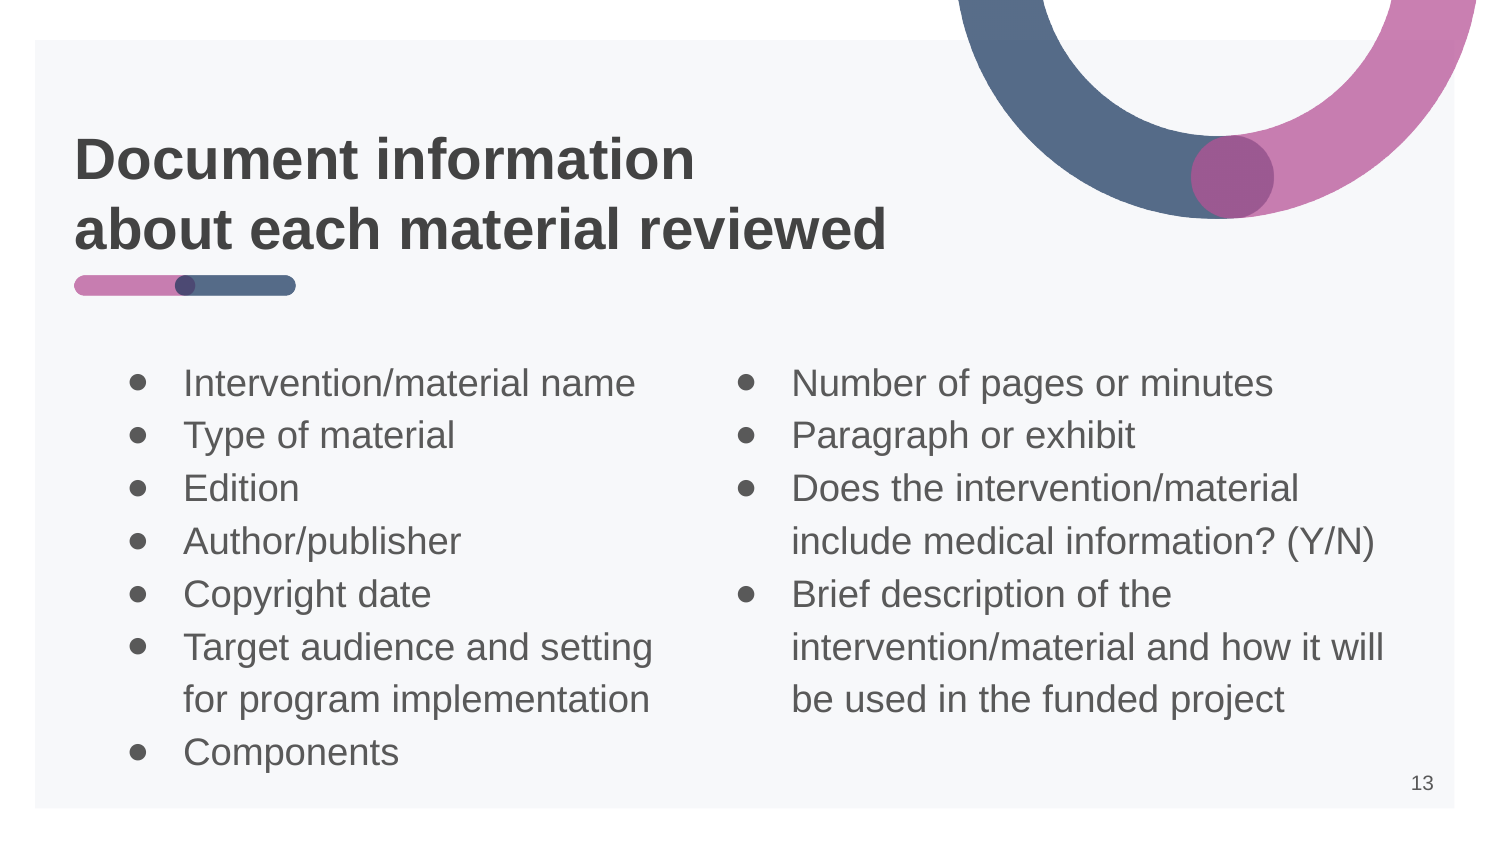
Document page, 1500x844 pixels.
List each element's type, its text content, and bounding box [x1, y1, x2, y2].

slide_number ‹#› [1389, 749, 1449, 816]
list Intervention/material name Type of material Edition Author/publisher Copyright date Target audience and setting for program implementation Components [93, 335, 701, 766]
picture [74, 275, 296, 296]
picture [955, 0, 1480, 219]
title Document information about each material reviewed [59, 106, 1071, 262]
list Number of pages or minutes Paragraph or exhibit Does the intervention/material include medical information? (Y/N) Brief description of the intervention/material and how it will be used in the funded project [701, 335, 1417, 778]
